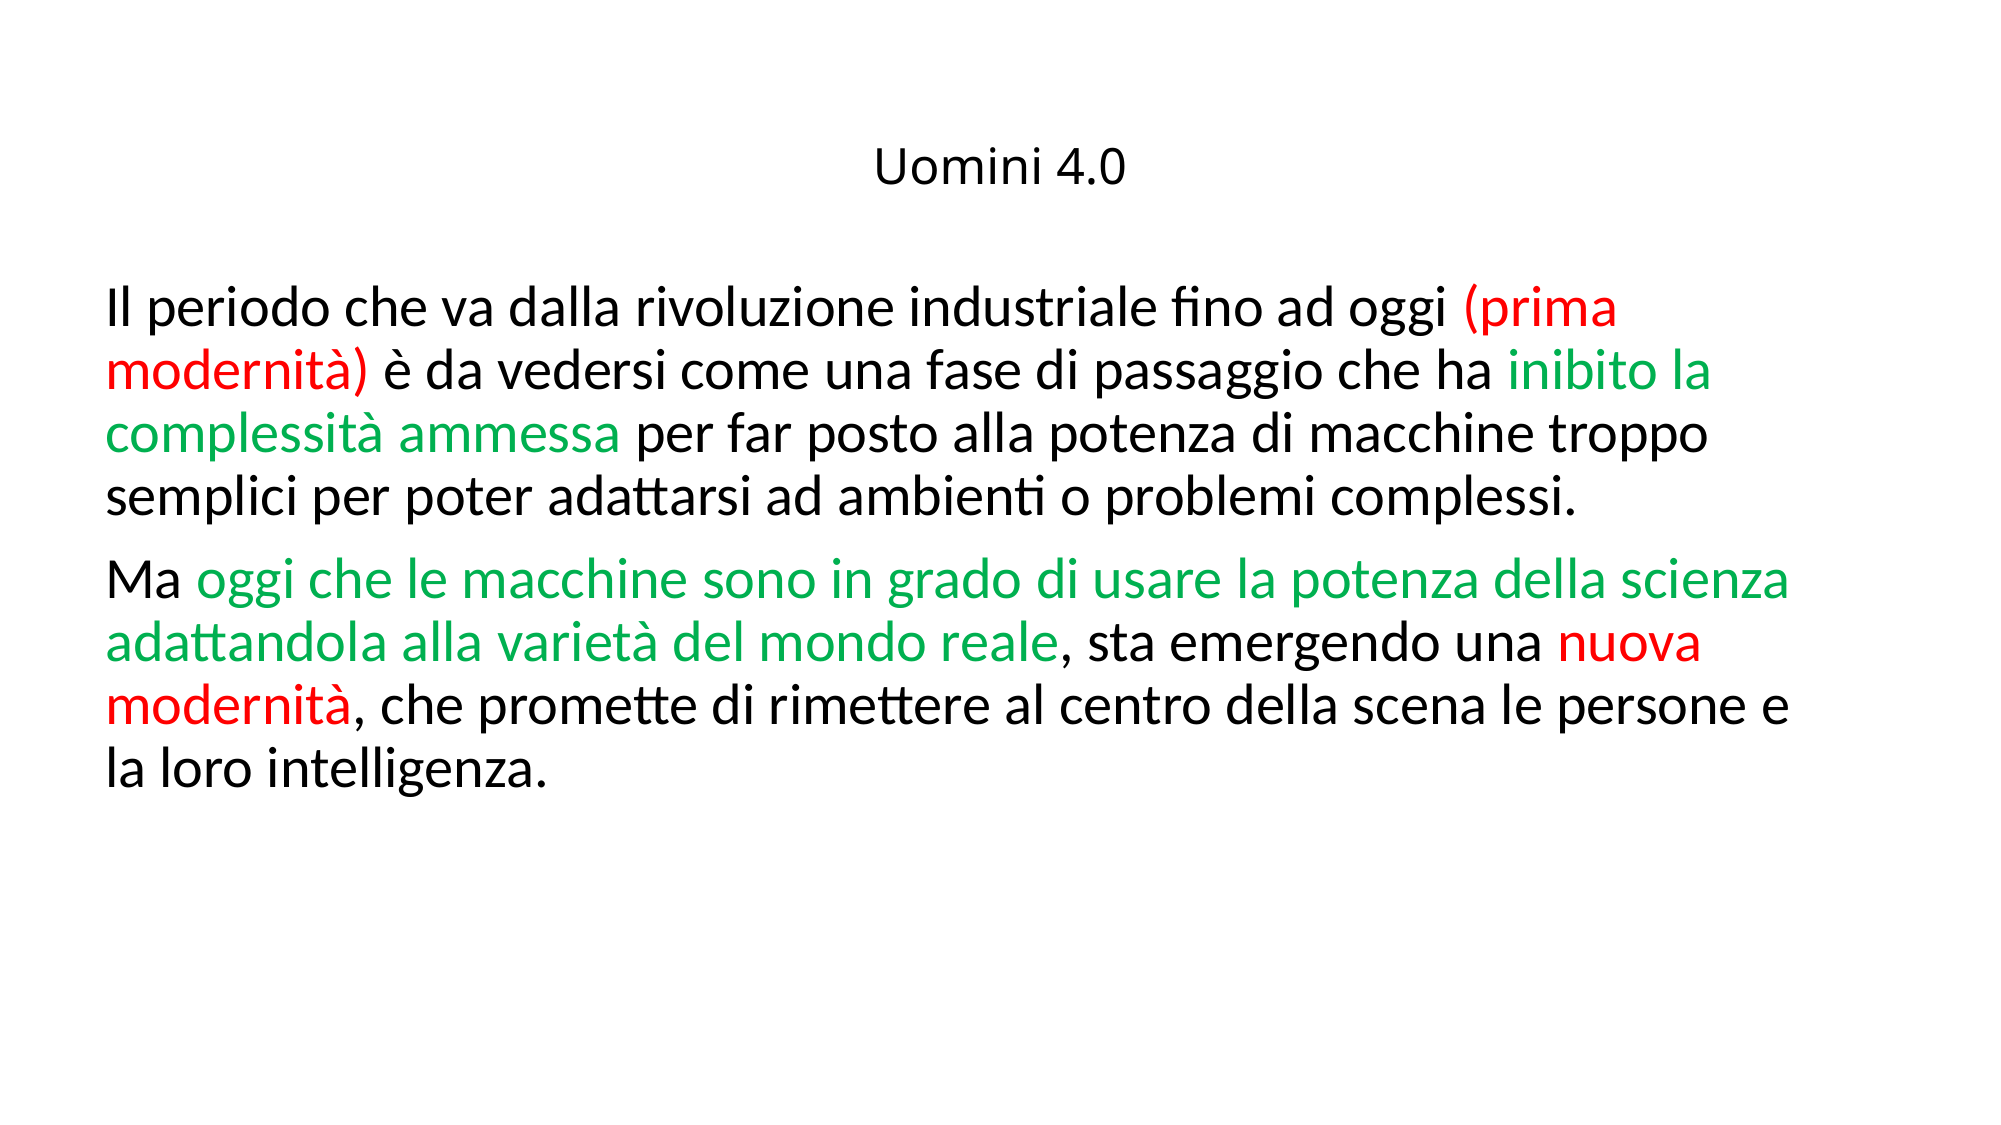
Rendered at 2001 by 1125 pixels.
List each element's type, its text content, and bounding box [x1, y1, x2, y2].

list Il periodo che va dalla rivoluzione industriale fino ad oggi (prima modernità) è da vedersi come una fase di passaggio che ha inibito la complessità ammessa per far posto alla potenza di macchine troppo semplici per poter adattarsi ad ambienti o problemi complessi. Ma oggi che le macchine sono in grado di usare la potenza della scienza adattandola alla varietà del mondo reale, sta emergendo una nuova modernità, che promette di rimettere al centro della scena le persone e la loro intelligenza. [90, 268, 1816, 983]
title Uomini 4.0 [137, 59, 1863, 278]
